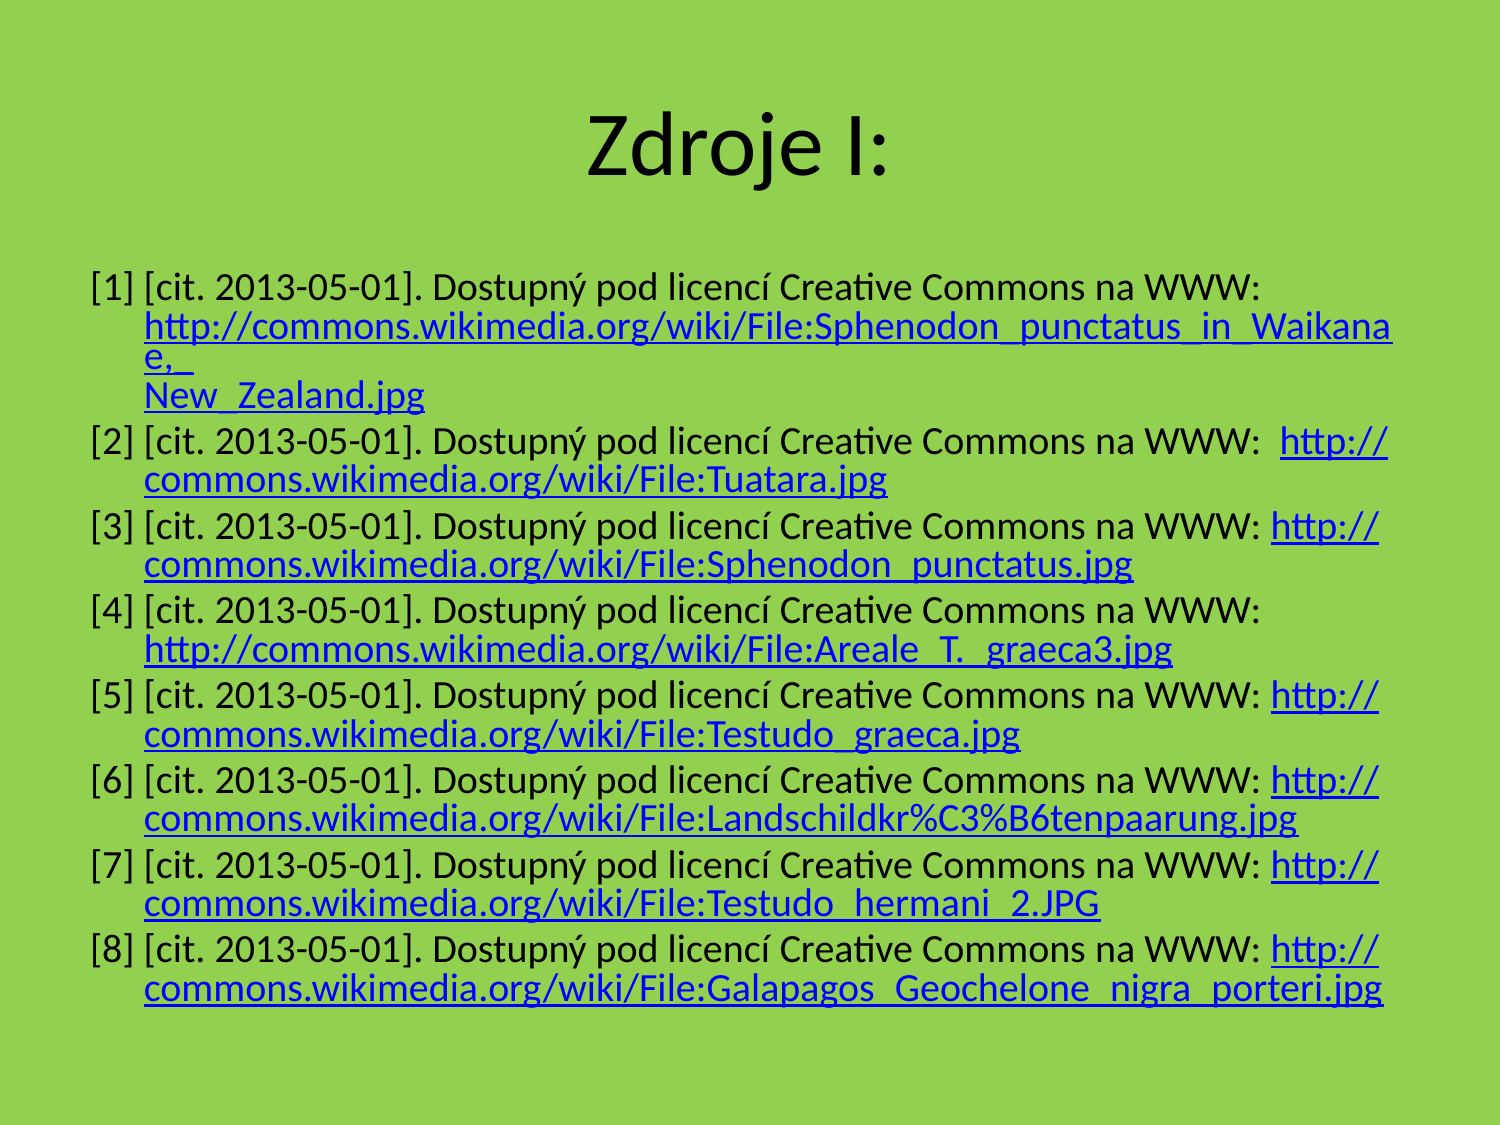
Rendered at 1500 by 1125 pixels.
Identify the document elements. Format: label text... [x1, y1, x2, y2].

title Zdroje I: [75, 45, 1425, 233]
list [1] [cit. 2013-05-01]. Dostupný pod licencí Creative Commons na WWW: http://commons.wikimedia.org/wiki/File:Sphenodon_punctatus_in_Waikanae,_New_Zealand.jpg [2] [cit. 2013-05-01]. Dostupný pod licencí Creative Commons na WWW: http://commons.wikimedia.org/wiki/File:Tuatara.jpg [3] [cit. 2013-05-01]. Dostupný pod licencí Creative Commons na WWW: http://commons.wikimedia.org/wiki/File:Sphenodon_punctatus.jpg [4] [cit. 2013-05-01]. Dostupný pod licencí Creative Commons na WWW: http://commons.wikimedia.org/wiki/File:Areale_T._graeca3.jpg [5] [cit. 2013-05-01]. Dostupný pod licencí Creative Commons na WWW: http://commons.wikimedia.org/wiki/File:Testudo_graeca.jpg [6] [cit. 2013-05-01]. Dostupný pod licencí Creative Commons na WWW: http://commons.wikimedia.org/wiki/File:Landschildkr%C3%B6tenpaarung.jpg [7] [cit. 2013-05-01]. Dostupný pod licencí Creative Commons na WWW: http://commons.wikimedia.org/wiki/File:Testudo_hermani_2.JPG [8] [cit. 2013-05-01]. Dostupný pod licencí Creative Commons na WWW: http://commons.wikimedia.org/wiki/File:Galapagos_Geochelone_nigra_porteri.jpg [75, 262, 1425, 1005]
